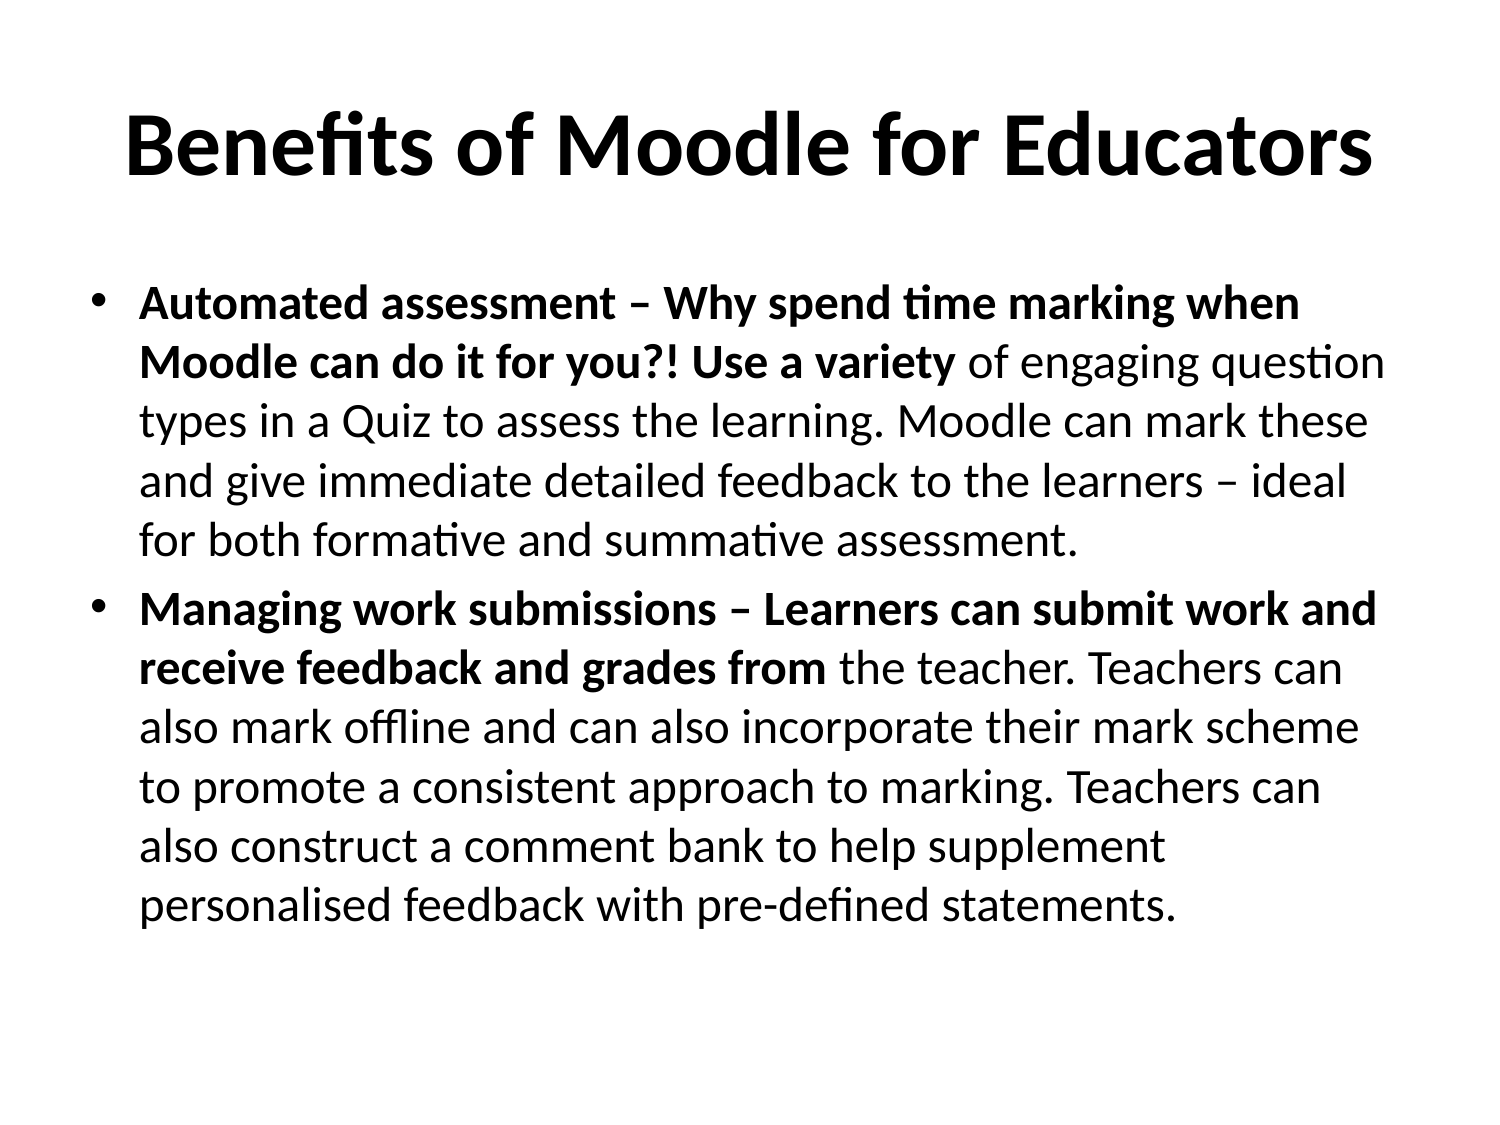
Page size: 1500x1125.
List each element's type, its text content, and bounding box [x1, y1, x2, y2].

title Benefits of Moodle for Educators [75, 45, 1425, 233]
list Automated assessment – Why spend time marking when Moodle can do it for you?! Use a variety of engaging question types in a Quiz to assess the learning. Moodle can mark these and give immediate detailed feedback to the learners – ideal for both formative and summative assessment. Managing work submissions – Learners can submit work and receive feedback and grades from the teacher. Teachers can also mark offline and can also incorporate their mark scheme to promote a consistent approach to marking. Teachers can also construct a comment bank to help supplement personalised feedback with pre-defined statements. [75, 262, 1425, 1005]
